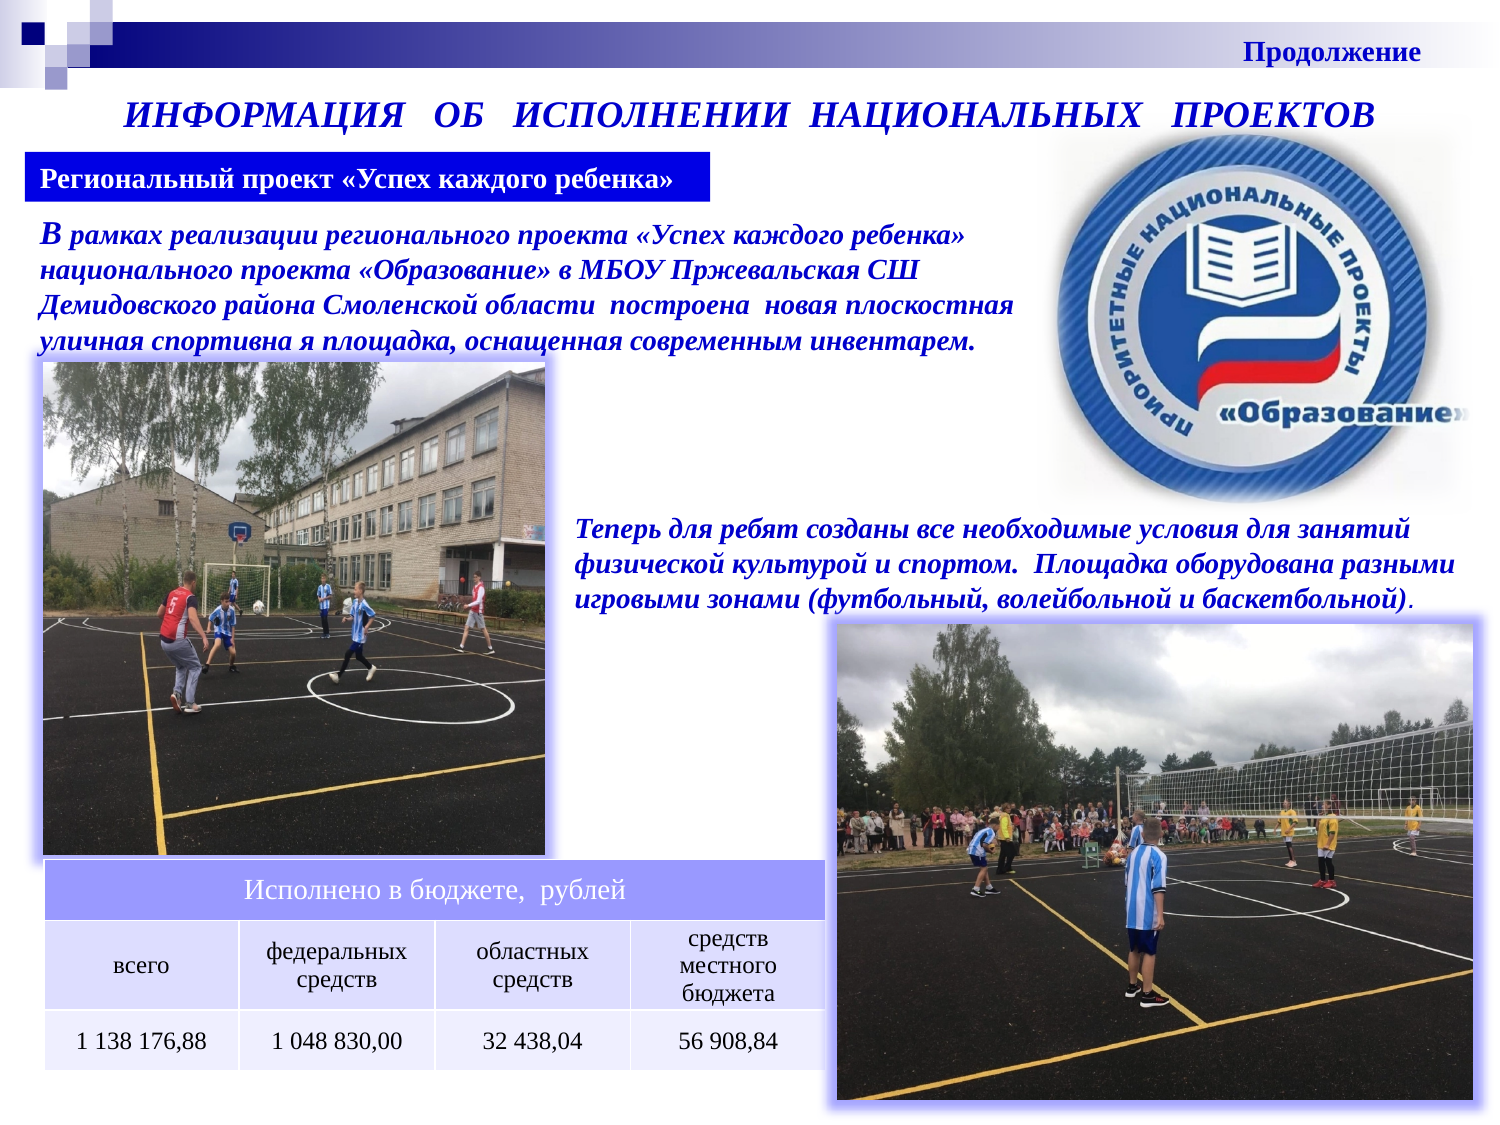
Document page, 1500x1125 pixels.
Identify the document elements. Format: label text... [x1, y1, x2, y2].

table_cell средств местного бюджета [631, 921, 820, 1009]
text_box Теперь для ребят созданы все необходимые условия для занятий физической культурой и спортом. Площадка оборудована разными игровыми зонами (футбольный, волейбольной и баскетбольной). [559, 362, 1479, 657]
table_header Исполнено в бюджете, рублей [45, 860, 822, 920]
text_box В рамках реализации регионального проекта «Успех каждого ребенка» национального проекта «Образование» в МБОУ Пржевальская СШ Демидовского района Смоленской области построена новая плоскостная уличная спортивна я площадка, оснащенная современным инвентарем. [24, 203, 1031, 404]
title ИНФОРМАЦИЯ ОБ ИСПОЛНЕНИИ НАЦИОНАЛЬНЫХ ПРОЕКТОВ [74, 74, 1426, 151]
picture [1036, 112, 1474, 516]
table_cell 7,9 [831, 619, 1479, 657]
picture [837, 624, 1473, 1101]
table_cell всего [45, 921, 238, 1009]
table_cell 1 048 830,00 [240, 1011, 434, 1070]
text_box Продолжение [1228, 24, 1479, 75]
table_cell 1 138 176,88 [45, 1011, 238, 1070]
table_cell 32 438,04 [436, 1011, 630, 1070]
table_cell 8,0 [833, 622, 1477, 657]
table_cell 56 908,84 [631, 1011, 819, 1070]
picture [43, 362, 545, 855]
table_cell областных средств [436, 921, 630, 1009]
text_box Региональный проект «Успех каждого ребенка» [24, 151, 711, 202]
table_cell федеральных средств [240, 921, 434, 1009]
